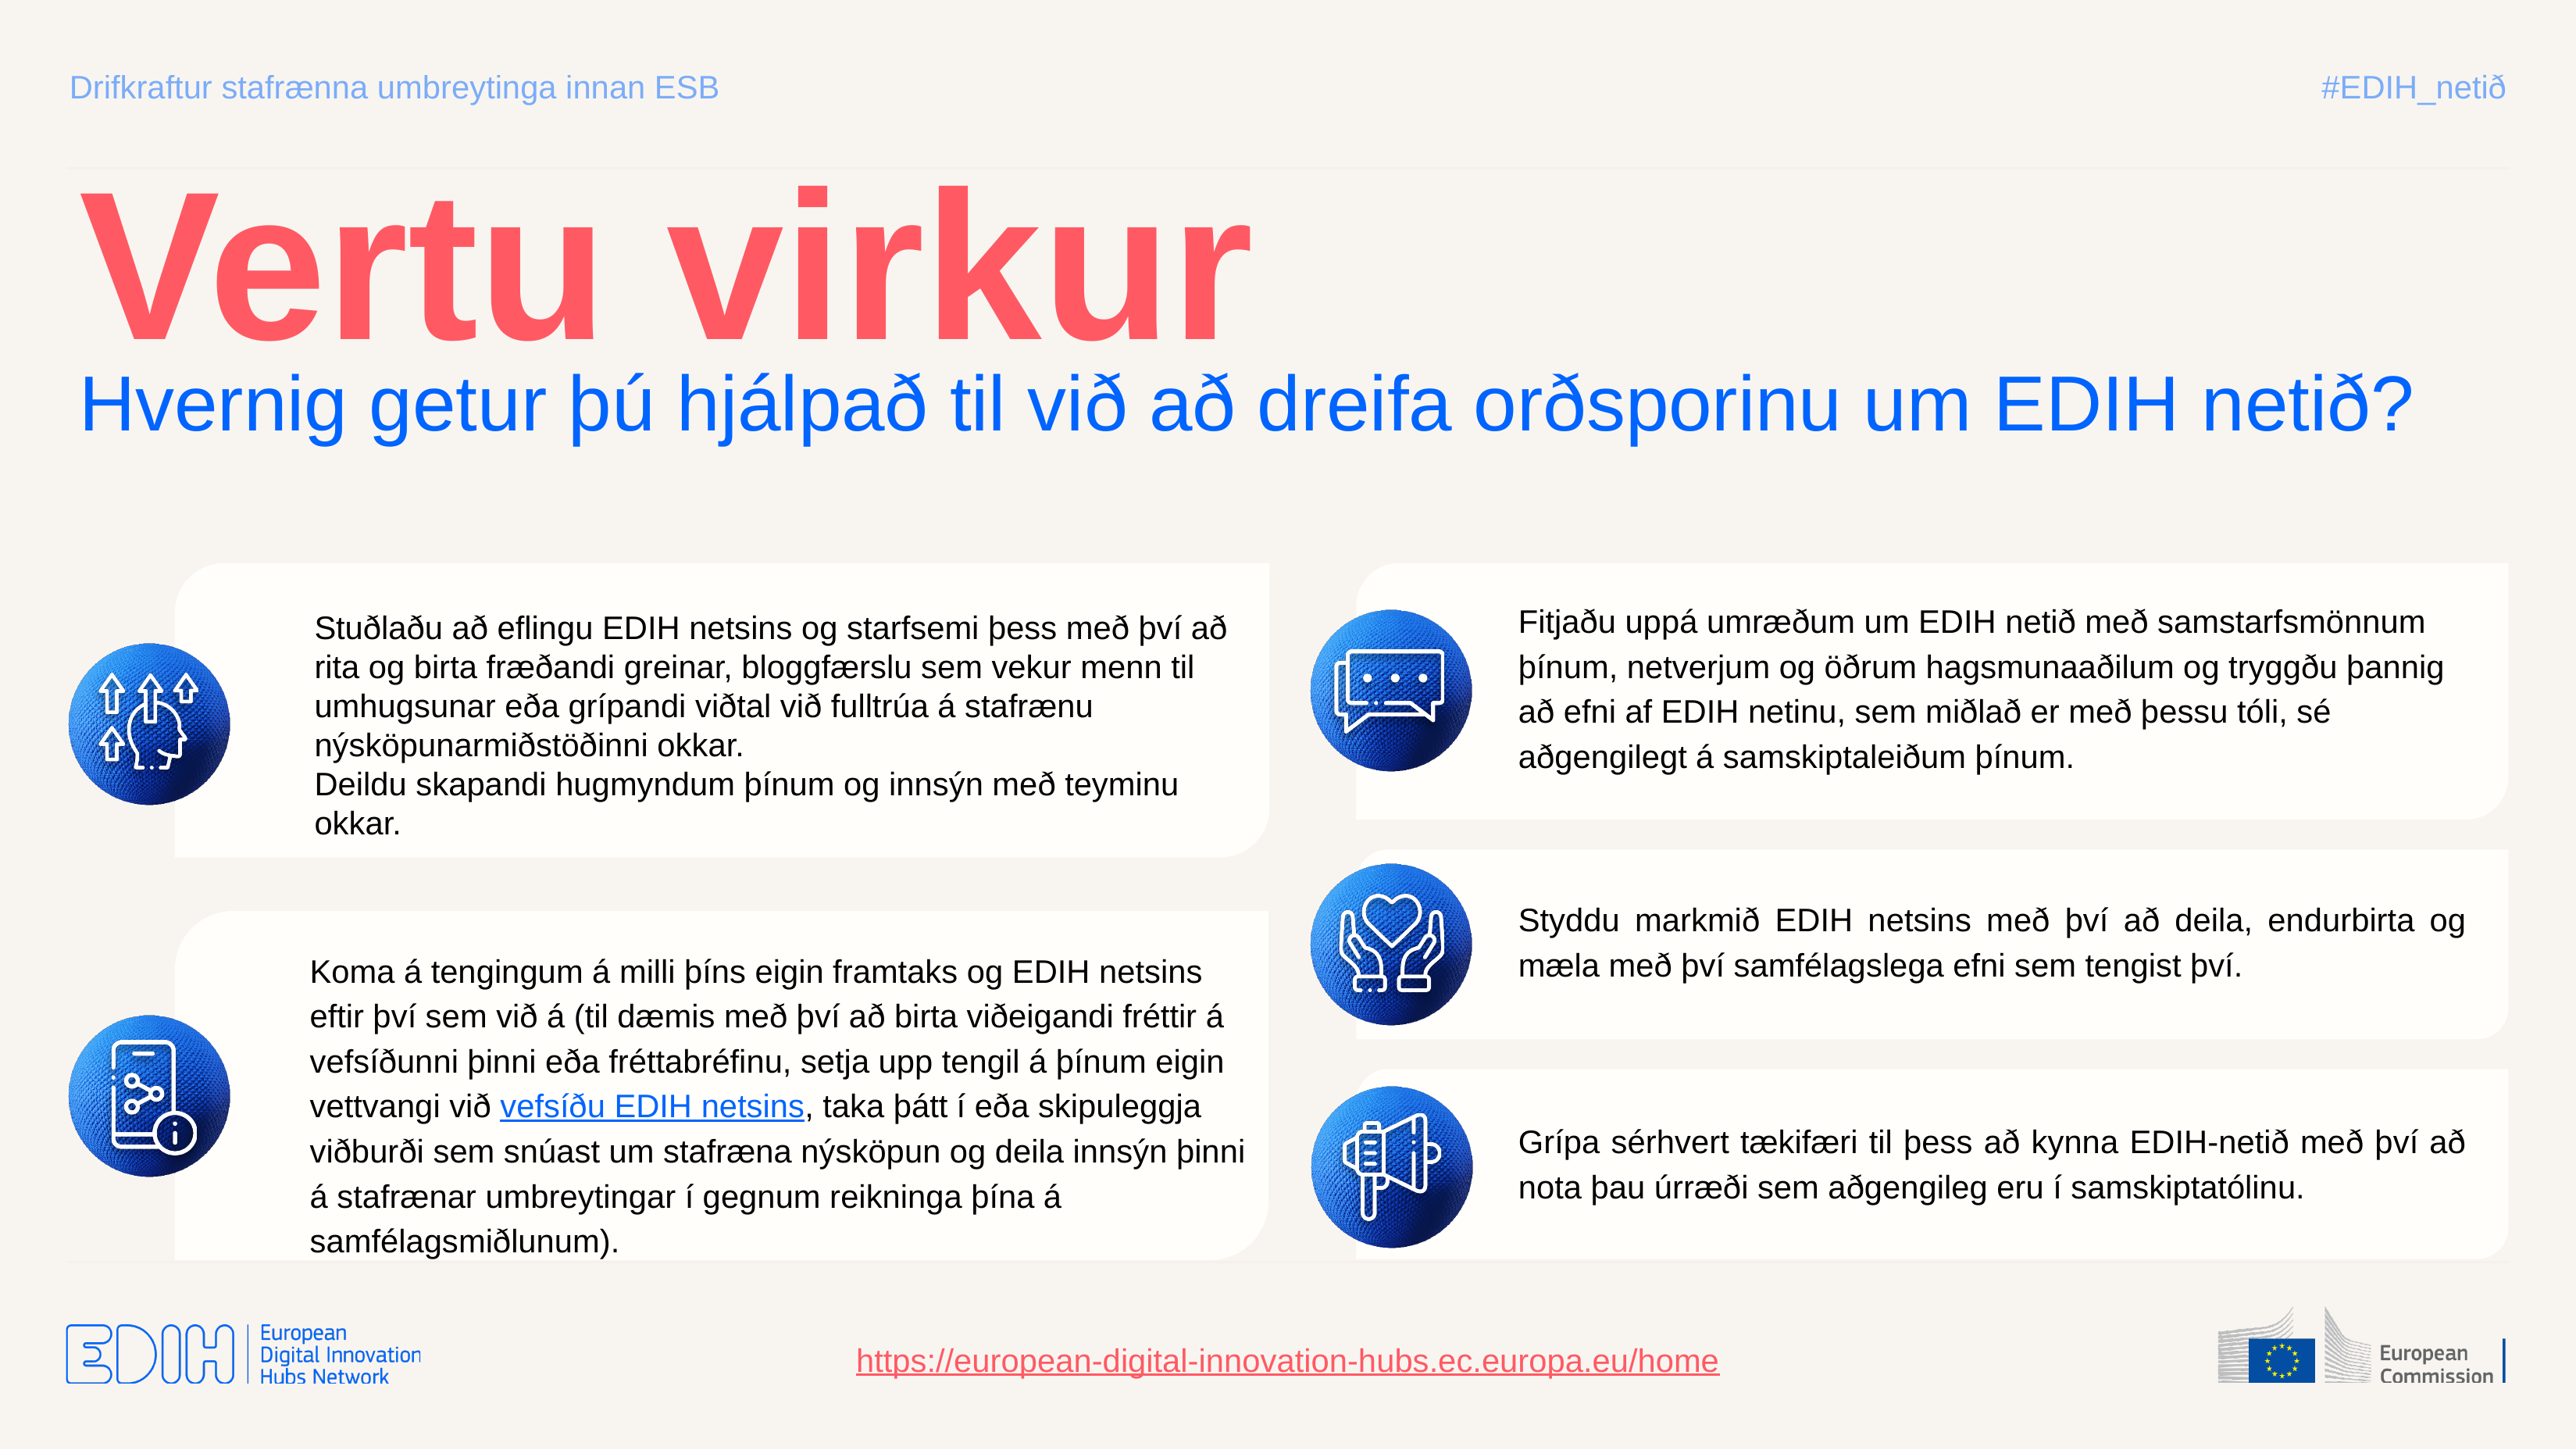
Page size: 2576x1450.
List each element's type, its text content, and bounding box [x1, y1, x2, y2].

text_box Fitjaðu uppá umræðum um EDIH netið með samstarfsmönnum þínum, netverjum og öðrum hagsmunaaðilum og tryggðu þannig að efni af EDIH netinu, sem miðlað er með þessu tóli, sé aðgengilegt á samskiptaleiðum þínum. [1507, 589, 2478, 780]
text_box #EDIH_netið [1443, 60, 2518, 112]
text_box [1355, 848, 2510, 1041]
list Hvernig getur þú hjálpað til við að dreifa orðsporinu um EDIH netið? [67, 357, 2520, 466]
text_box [67, 1012, 232, 1178]
text_box Drifkraftur stafrænna umbreytinga innan ESB [57, 60, 1132, 112]
text_box Stuðlaðu að eflingu EDIH netsins og starfsemi þess með því að rita og birta fræðandi greinar, bloggfærslu sem vekur menn til umhugsunar eða grípandi viðtal við fulltrúa á stafrænu nýsköpunarmiðstöðinni okkar. Deildu skapandi hugmyndum þínum og innsýn með teyminu okkar. [302, 600, 1249, 847]
text_box [1355, 562, 2510, 821]
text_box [67, 641, 232, 806]
picture [1310, 1084, 1475, 1249]
list Vertu virkur [67, 148, 2520, 357]
text_box Koma á tengingum á milli þíns eigin framtaks og EDIH netsins eftir því sem við á (til dæmis með því að birta viðeigandi fréttir á vefsíðunni þinni eða fréttabréfinu, setja upp tengil á þínum eigin vettvangi við vefsíðu EDIH netsins, taka þátt í eða skipuleggja viðburði sem snúast um stafræna nýsköpun og deila innsýn þinni á stafrænar umbreytingar í gegnum reikninga þína á samfélagsmiðlunum). [298, 938, 1268, 1266]
text_box Grípa sérhvert tækifæri til þess að kynna EDIH-netið með því að nota þau úrræði sem aðgengileg eru í samskiptatólinu. [1507, 1109, 2478, 1211]
text_box [173, 910, 1269, 1262]
text_box Styddu markmið EDIH netsins með því að deila, endurbirta og mæla með því samfélagslega efni sem tengist því. [1507, 887, 2478, 989]
text_box [173, 562, 1271, 859]
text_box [1309, 862, 1474, 1027]
text_box https://european-digital-innovation-hubs.ec.europa.eu/home [751, 1333, 1825, 1384]
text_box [1309, 608, 1474, 773]
text_box [1355, 1068, 2510, 1260]
